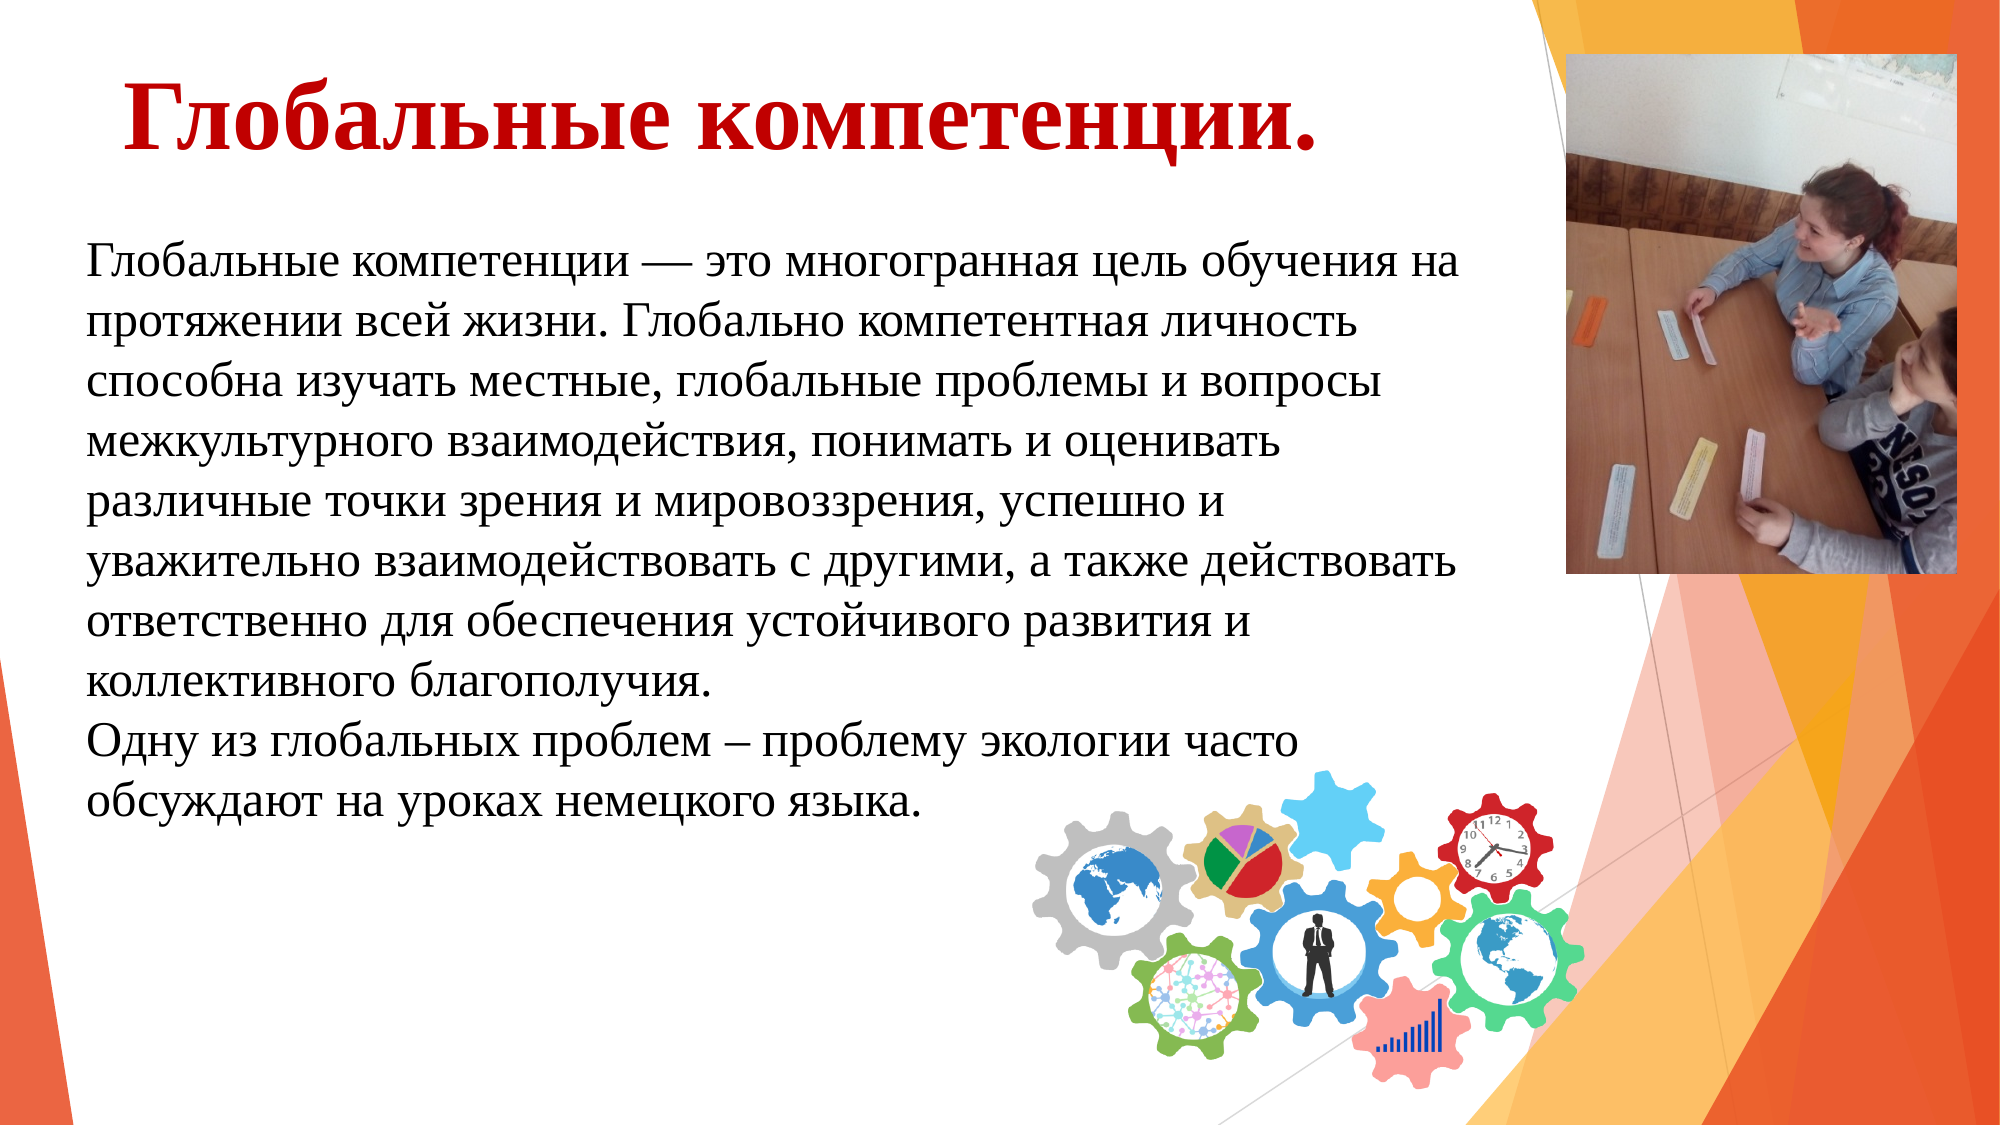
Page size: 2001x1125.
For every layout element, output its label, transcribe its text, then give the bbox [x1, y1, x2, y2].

picture [1029, 765, 1587, 1090]
text_box Глобальные компетенции. [108, 42, 1629, 178]
picture [1566, 54, 1957, 575]
text_box Глобальные компетенции — это многогранная цель обучения на протяжении всей жизни. Глобально компетентная личность способна изучать местные, глобальные проблемы и вопросы межкультурного взаимодействия, понимать и оценивать различные точки зрения и мировоззрения, успешно и уважительно взаимодействовать с другими, а также действовать ответственно для обеспечения устойчивого развития и коллективного благополучия. Одну из глобальных проблем – проблему экологии часто обсуждают на уроках немецкого языка. [71, 218, 1524, 834]
